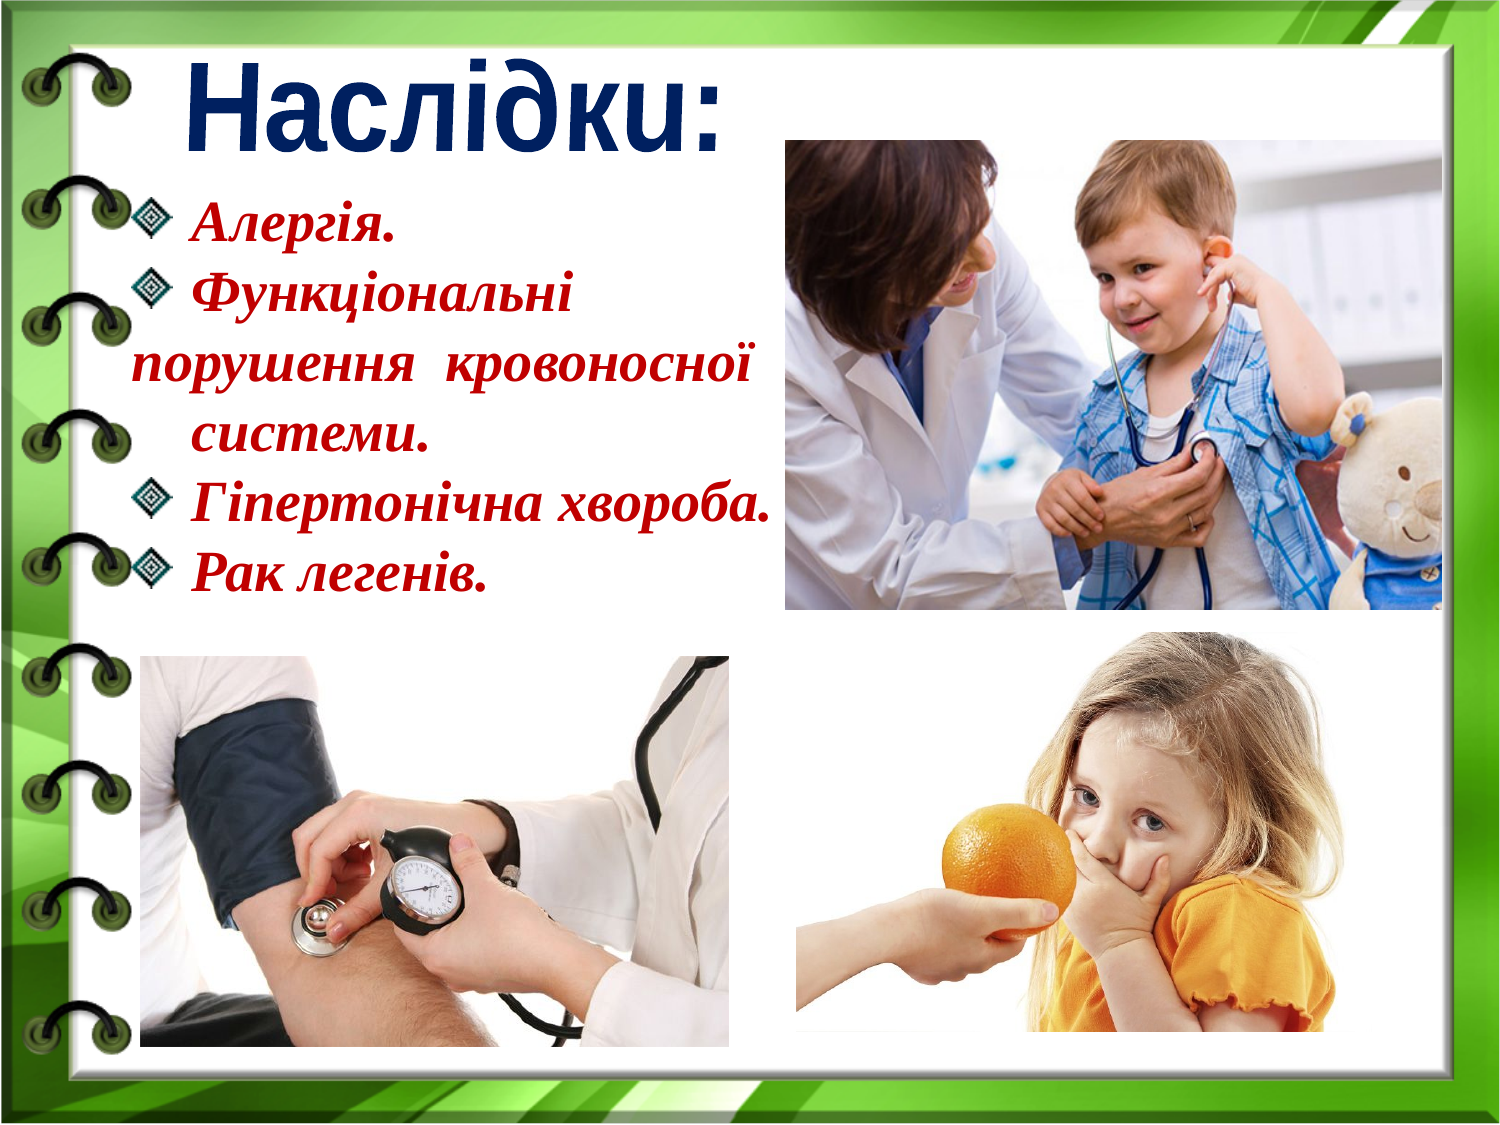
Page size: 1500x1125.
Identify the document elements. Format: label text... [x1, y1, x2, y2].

text_box Алергія. Функціональні порушення кровоносної системи. Гіпертонічна хвороба. Рак легенів. [117, 175, 779, 611]
picture [0, 0, 1500, 1125]
